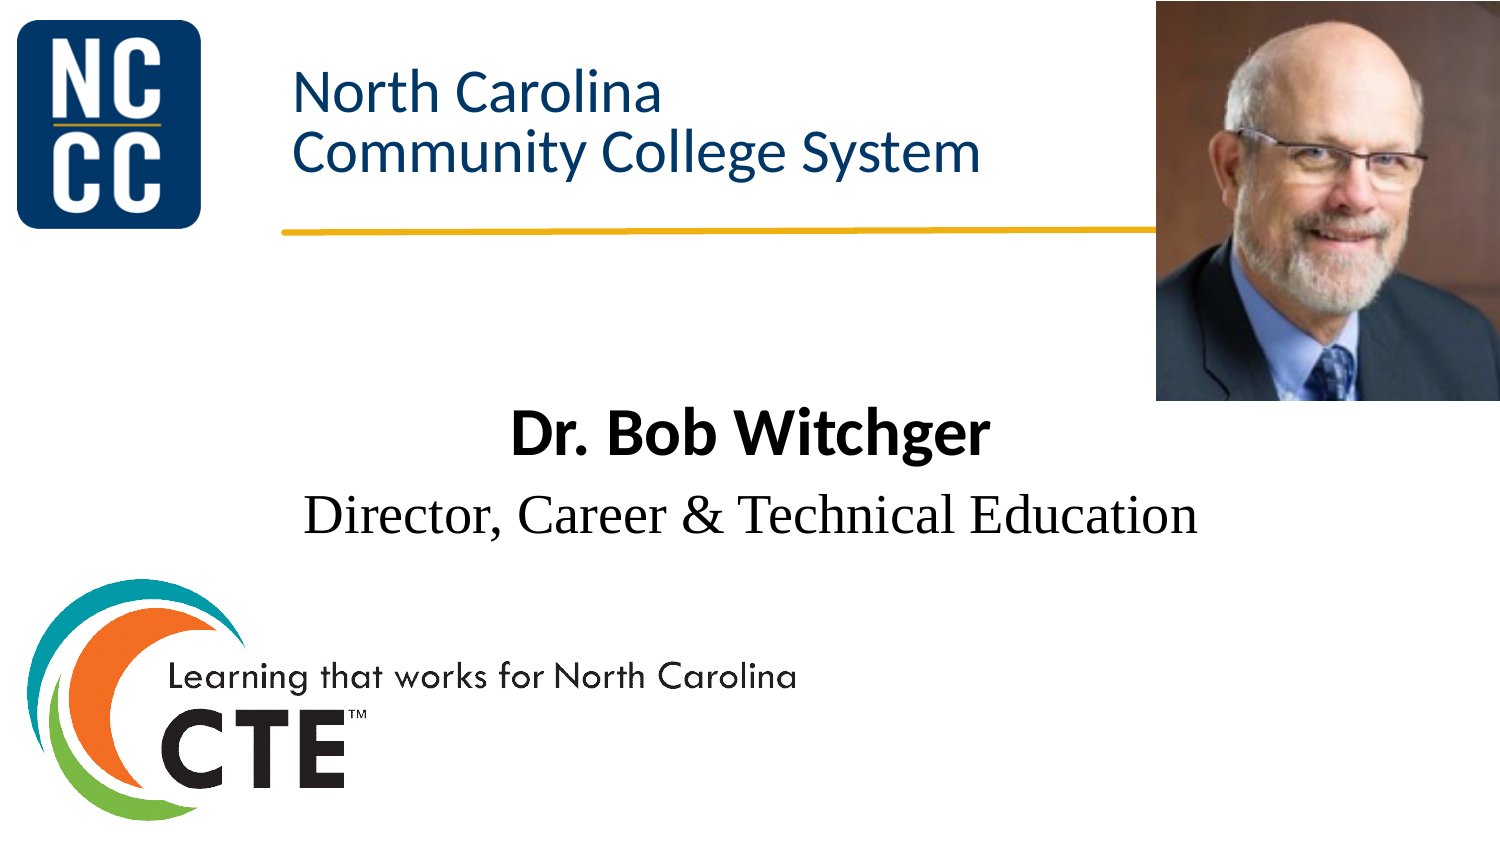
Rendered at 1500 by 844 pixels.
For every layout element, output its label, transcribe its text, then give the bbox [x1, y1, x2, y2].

title Dr. Bob Witchger [150, 301, 1354, 477]
picture [1156, 1, 1500, 401]
subtitle Director, Career & Technical Education [150, 477, 1354, 682]
picture [27, 579, 796, 821]
picture [17, 20, 201, 229]
